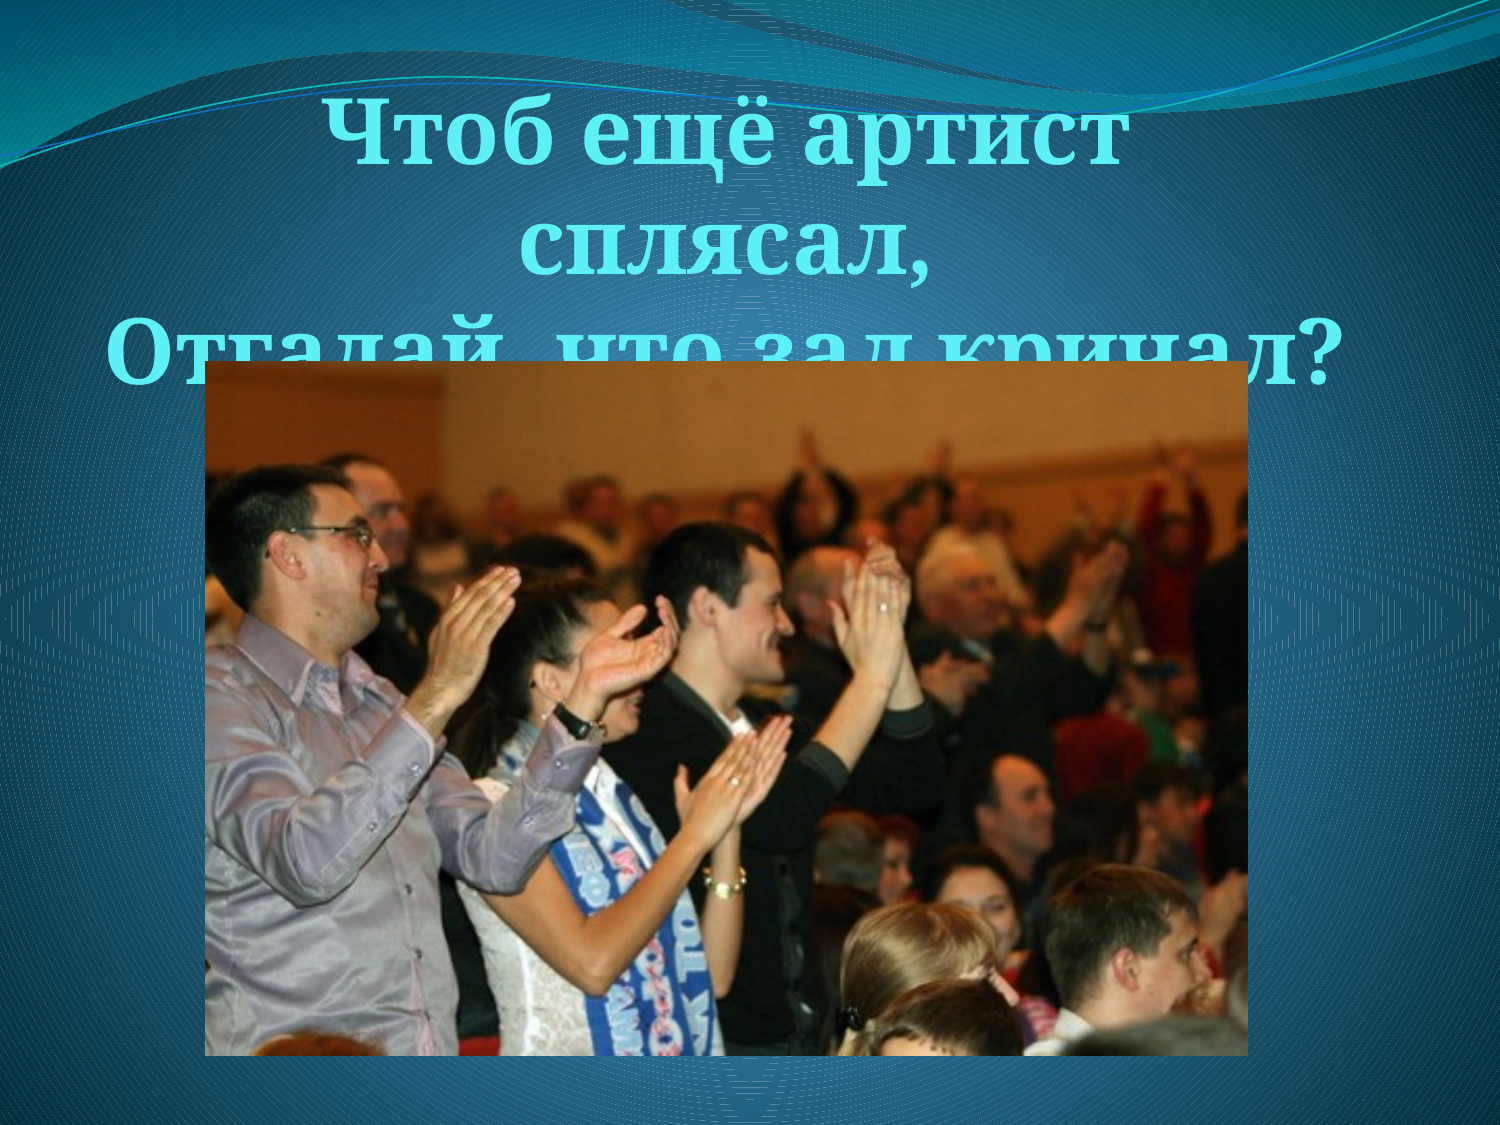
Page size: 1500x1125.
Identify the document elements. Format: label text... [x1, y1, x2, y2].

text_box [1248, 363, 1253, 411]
text_box «Знатоки песен» [198, 362, 205, 411]
picture [205, 361, 1248, 1056]
text_box Чтоб ещё артист сплясал, Отгадай, что зал кричал? [88, 65, 1365, 411]
